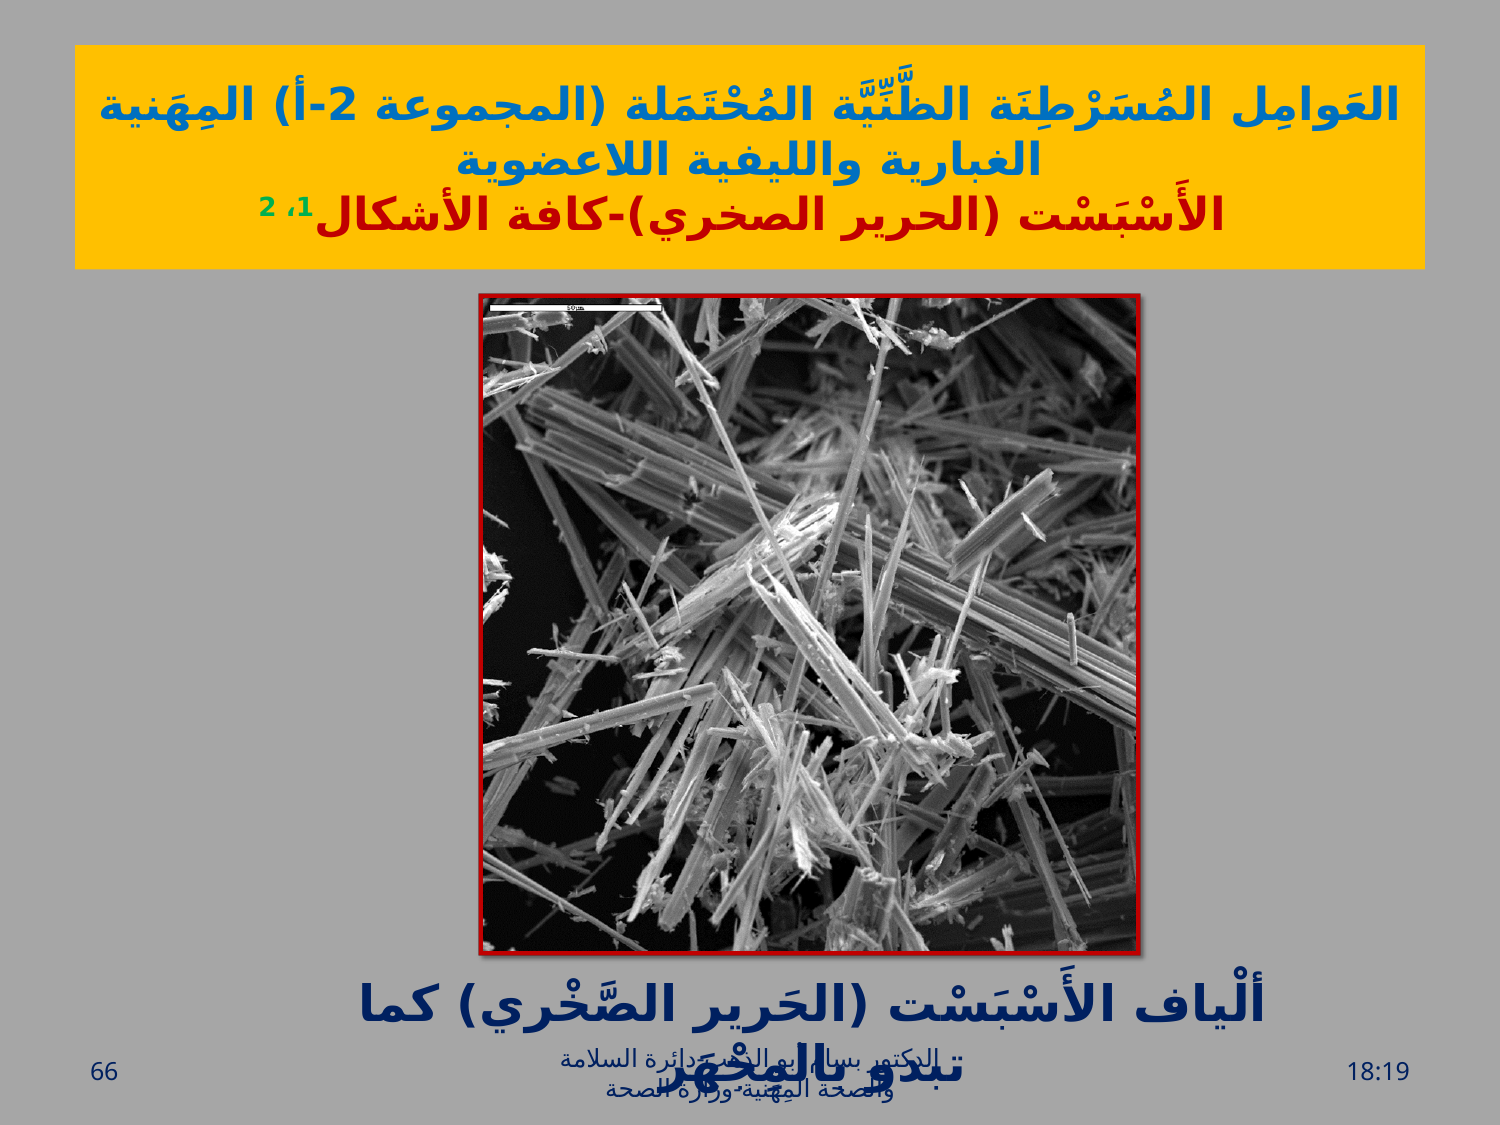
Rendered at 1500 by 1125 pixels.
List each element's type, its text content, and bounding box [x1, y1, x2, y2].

slide_number 66 [75, 1042, 425, 1103]
text_box ألْياف الأَسْبَسْت (الحَرير الصَّخْري) كما تبدو بالمِجْهَر [298, 964, 1327, 1100]
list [475, 290, 1150, 965]
slide_number الأحد، 26 حزيران، 2016 [1074, 1042, 1425, 1103]
title العَوامِل المُسَرْطِنَة الظَّنِّيَّة المُحْتَمَلة (المجموعة 2-أ) المِهَنية الغبارية والليفية اللاعضوية الأَسْبَسْت (الحرير الصخري)-كافة الأشكال1، 2 [75, 45, 1425, 270]
